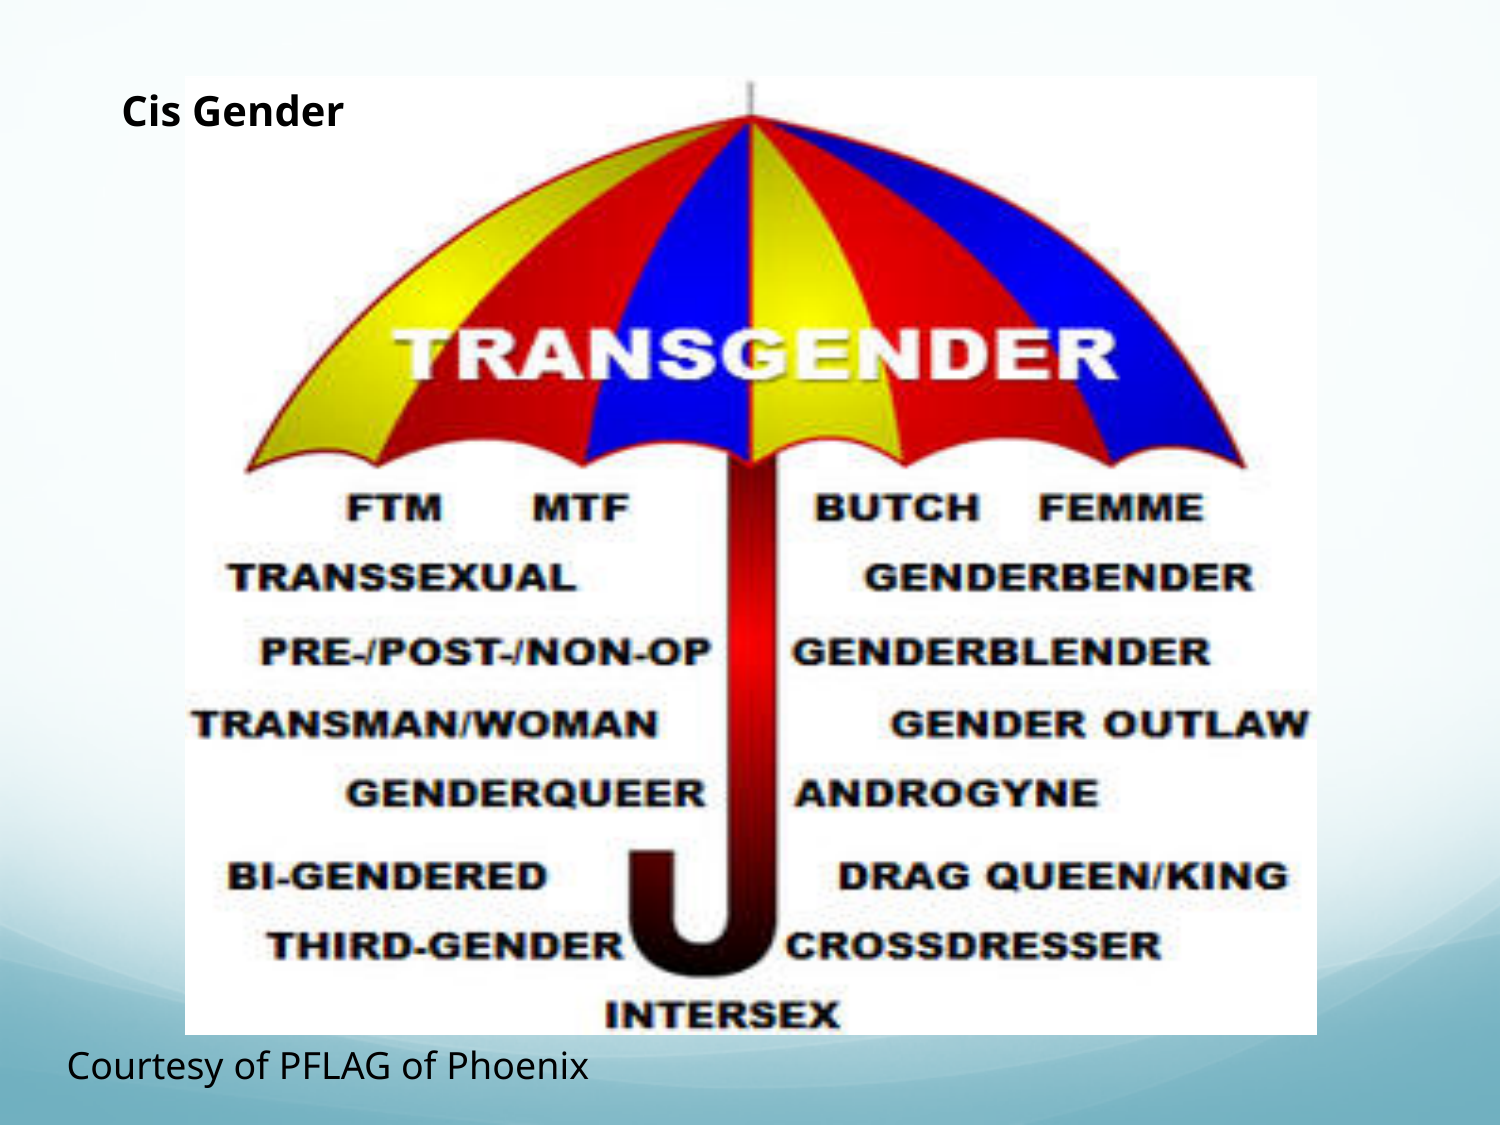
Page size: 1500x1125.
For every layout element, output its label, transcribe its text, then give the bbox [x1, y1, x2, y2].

text_box Courtesy of PFLAG of Phoenix [51, 1034, 605, 1125]
text_box Cis Gender [106, 77, 180, 142]
picture [184, 76, 1317, 1035]
